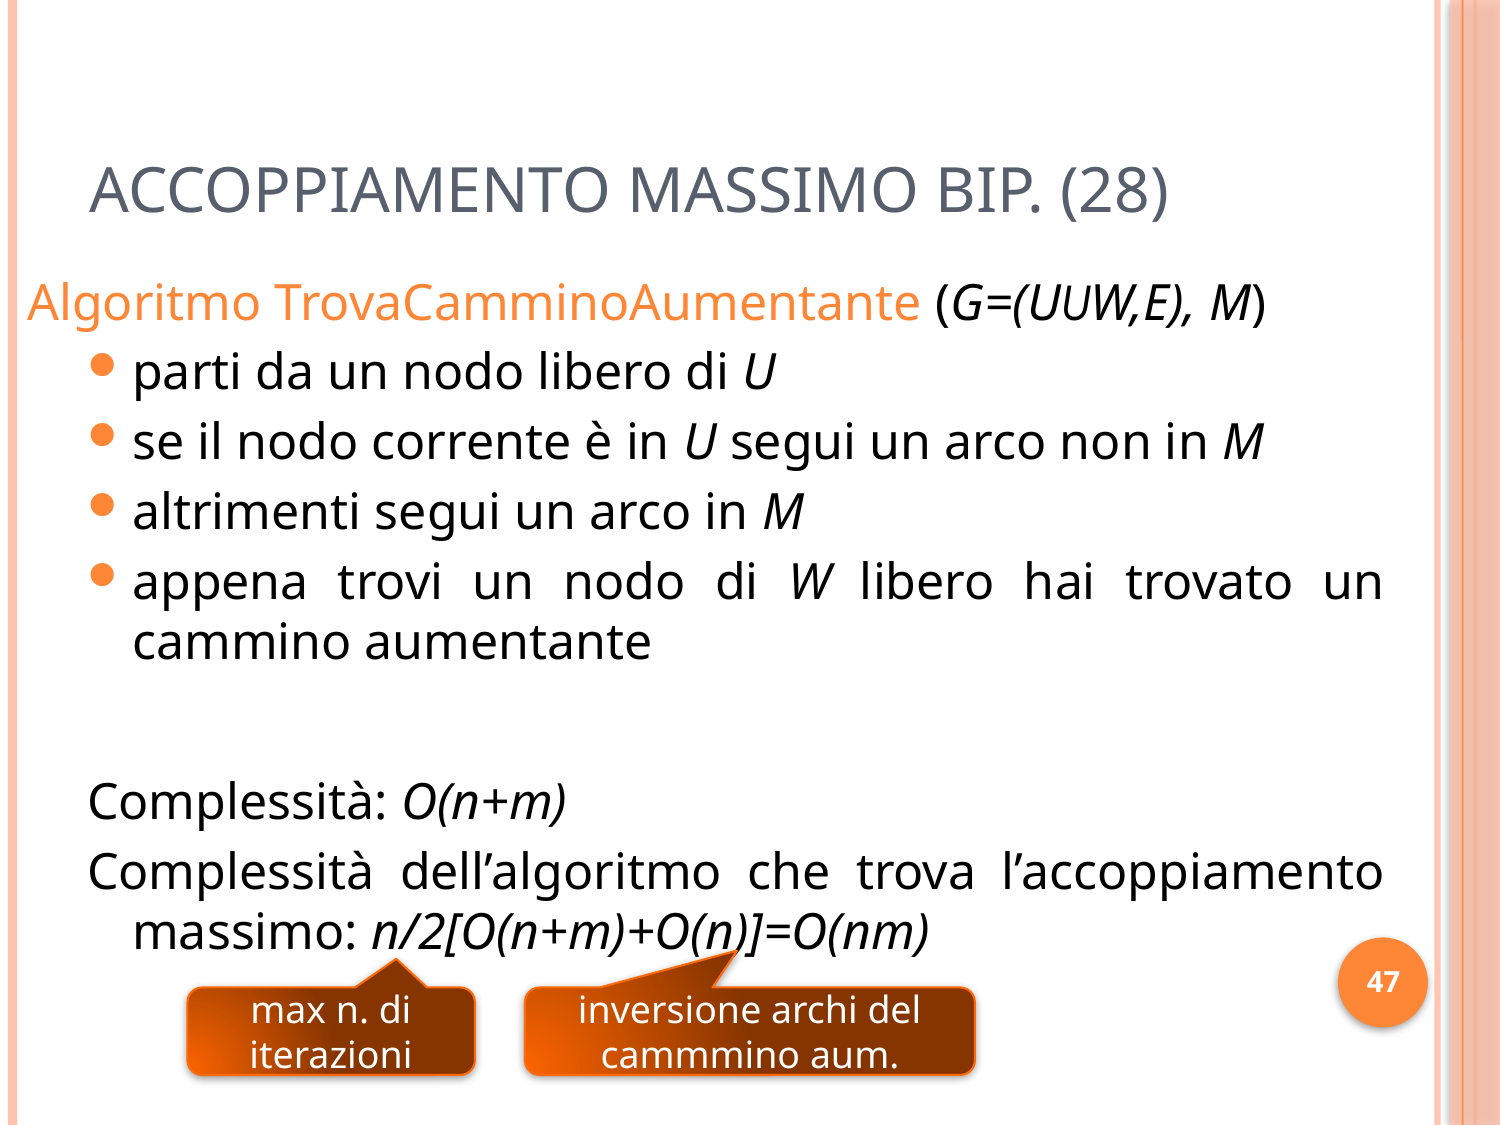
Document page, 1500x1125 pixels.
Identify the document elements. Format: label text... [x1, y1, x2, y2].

title Accoppiamento Massimo Bip. (28) [75, 45, 1300, 233]
slide_number 47 [1333, 940, 1434, 1027]
list Algoritmo TrovaCamminoAumentante (G=(UUW,E), M) parti da un nodo libero di U se il nodo corrente è in U segui un arco non in M altrimenti segui un arco in M appena trovi un nodo di W libero hai trovato un cammino aumentante Complessità: O(n+m) Complessità dell’algoritmo che trova l’accoppiamento massimo: n/2[O(n+m)+O(n)]=O(nm) [12, 262, 1400, 771]
text_box max n. di iterazioni [186, 957, 476, 1077]
text_box inversione archi del cammmino aum. [523, 949, 976, 1077]
